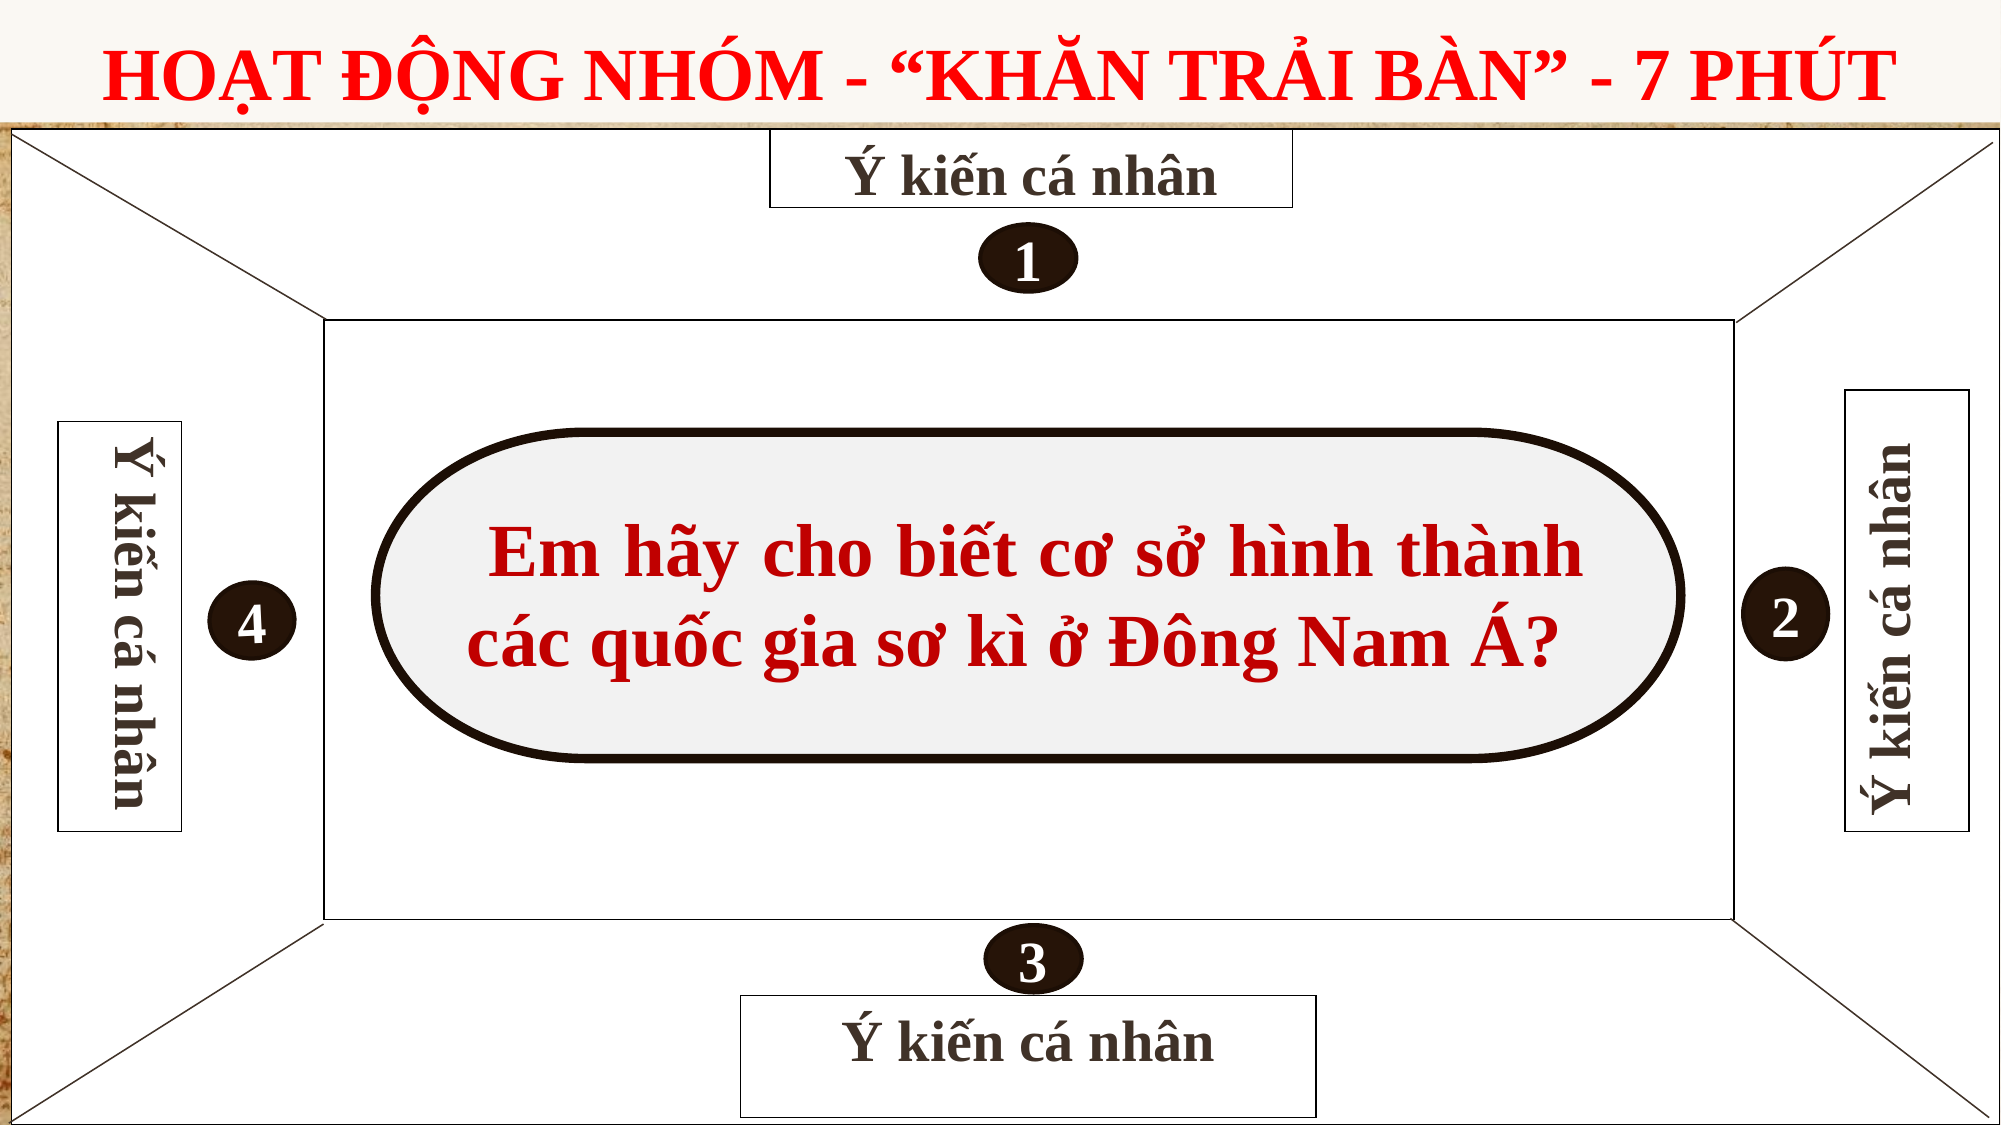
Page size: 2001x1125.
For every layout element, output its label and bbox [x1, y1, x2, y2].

text_box [375, 431, 1682, 759]
text_box [0, 0, 2000, 1125]
